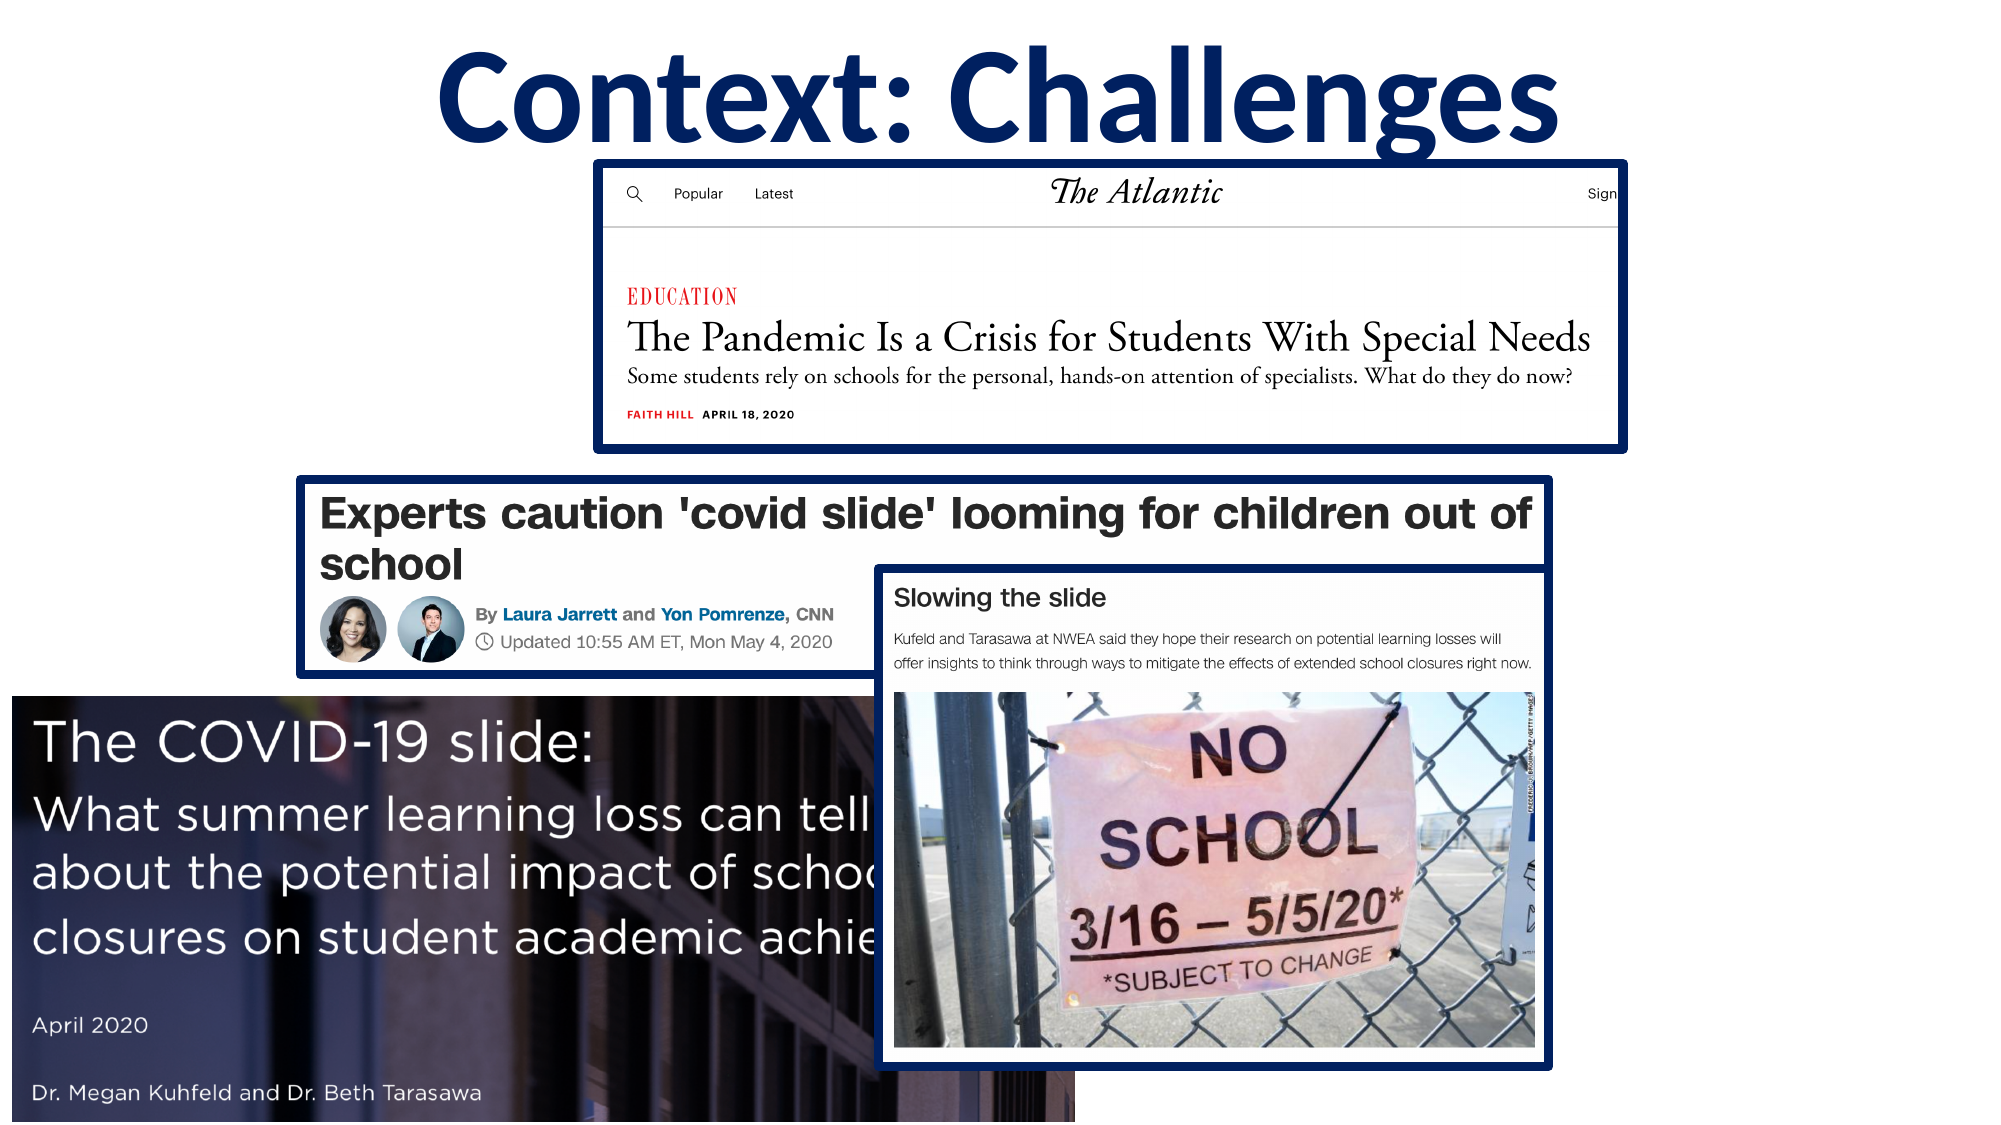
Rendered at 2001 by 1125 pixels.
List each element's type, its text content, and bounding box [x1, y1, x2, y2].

picture [602, 167, 1619, 445]
picture [12, 695, 1076, 1123]
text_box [304, 483, 1545, 1062]
title Context: Challenges [99, 4, 1900, 193]
